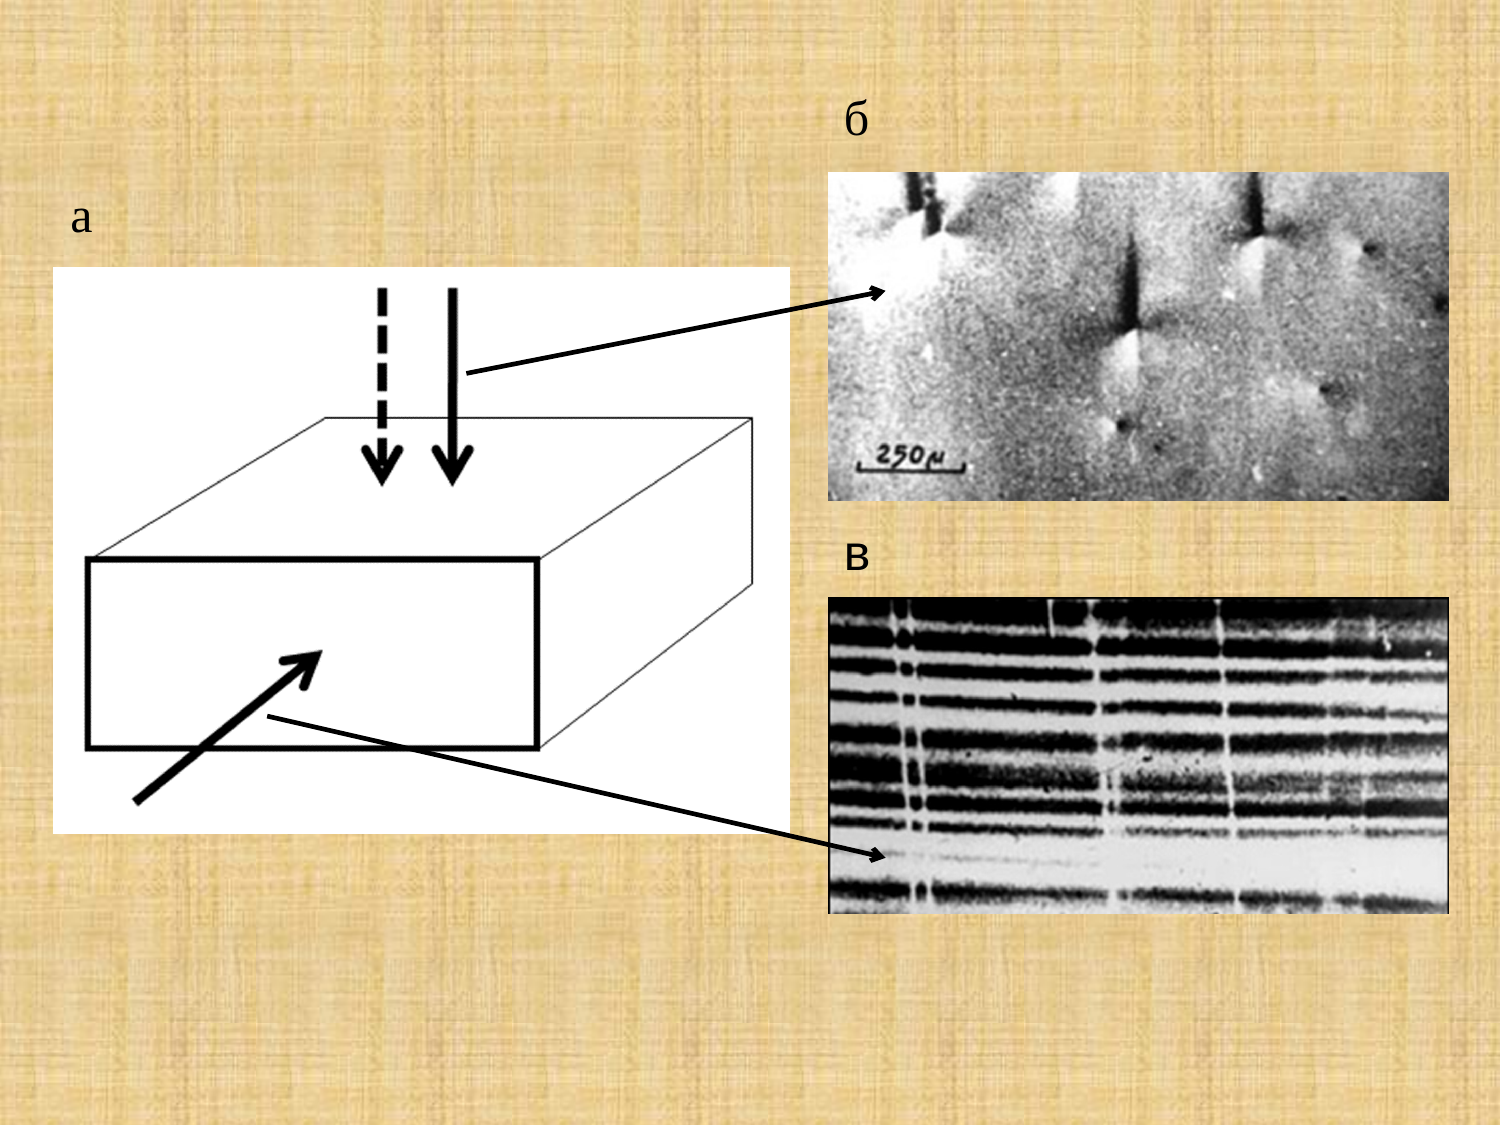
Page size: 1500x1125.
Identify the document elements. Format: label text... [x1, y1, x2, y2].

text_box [466, 290, 886, 374]
text_box в [829, 512, 886, 588]
picture [0, 0, 1500, 1125]
text_box б [828, 78, 885, 153]
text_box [266, 715, 886, 859]
text_box а [55, 174, 108, 250]
